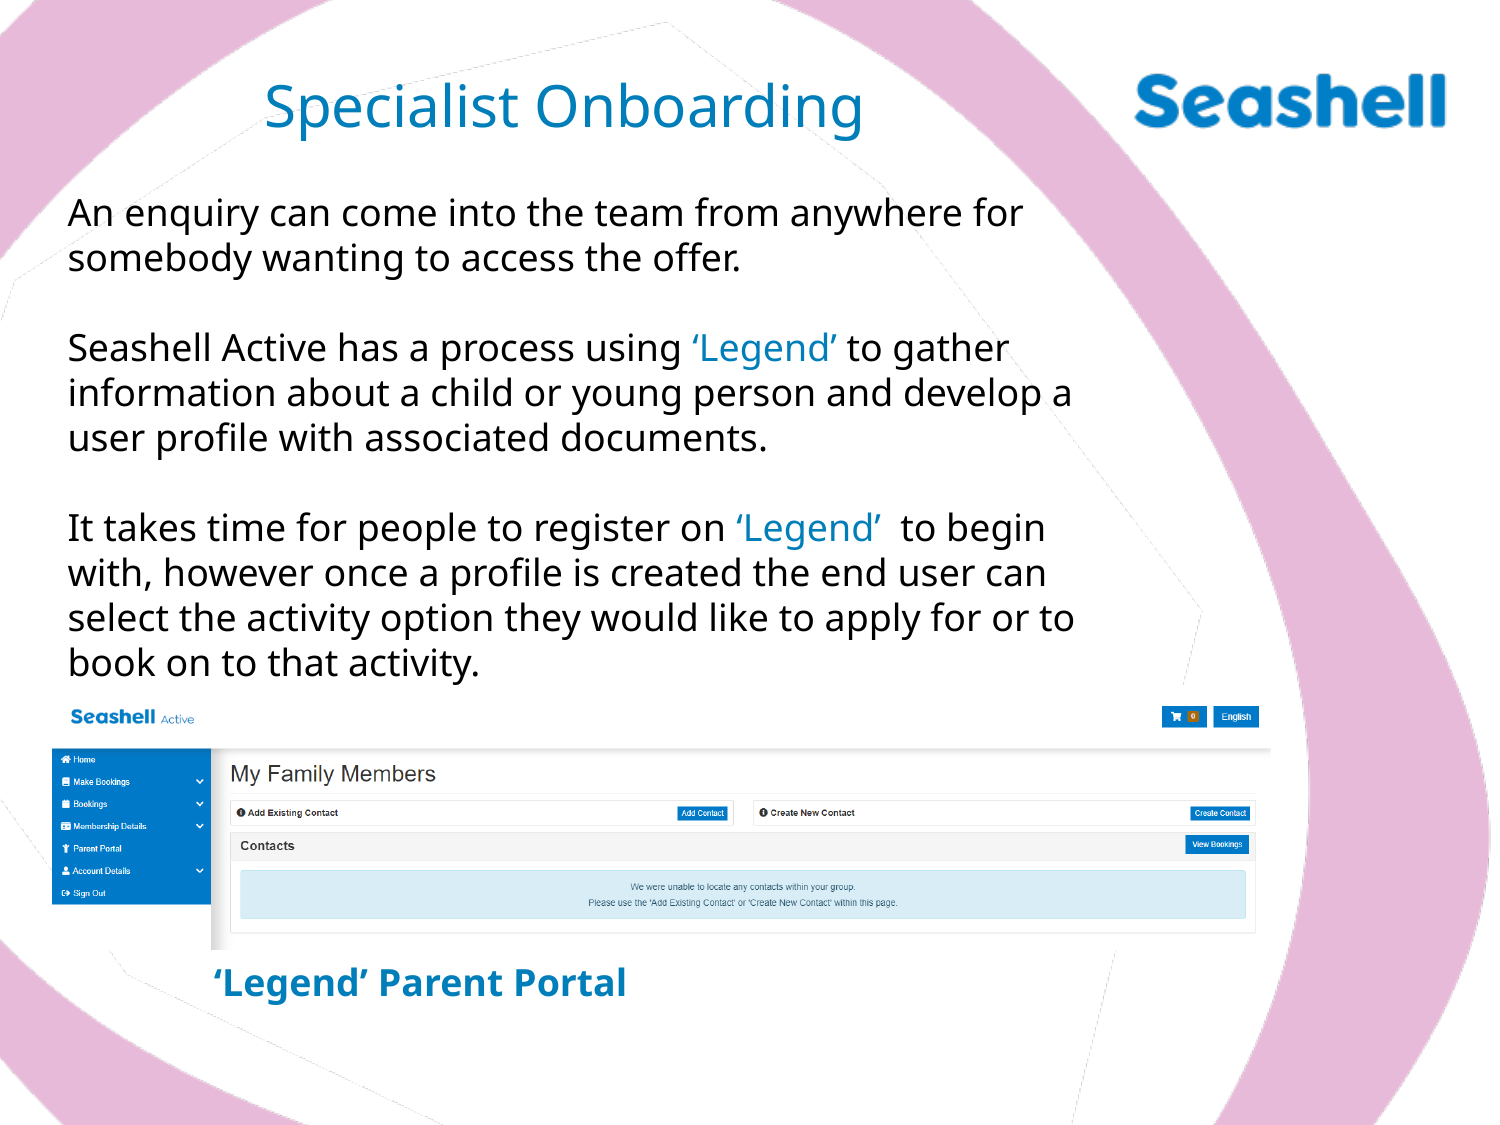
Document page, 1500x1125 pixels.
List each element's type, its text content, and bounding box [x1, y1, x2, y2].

text_box An enquiry can come into the team from anywhere for somebody wanting to access the offer. Seashell Active has a process using ‘Legend’ to gather information about a child or young person and develop a user profile with associated documents. It takes time for people to register on ‘Legend’ to begin with, however once a profile is created the end user can select the activity option they would like to apply for or to book on to that activity. [52, 181, 1149, 685]
text_box ‘Legend’ Parent Portal [198, 951, 643, 1012]
text_box Specialist Onboarding [249, 61, 881, 147]
picture [52, 685, 1271, 950]
